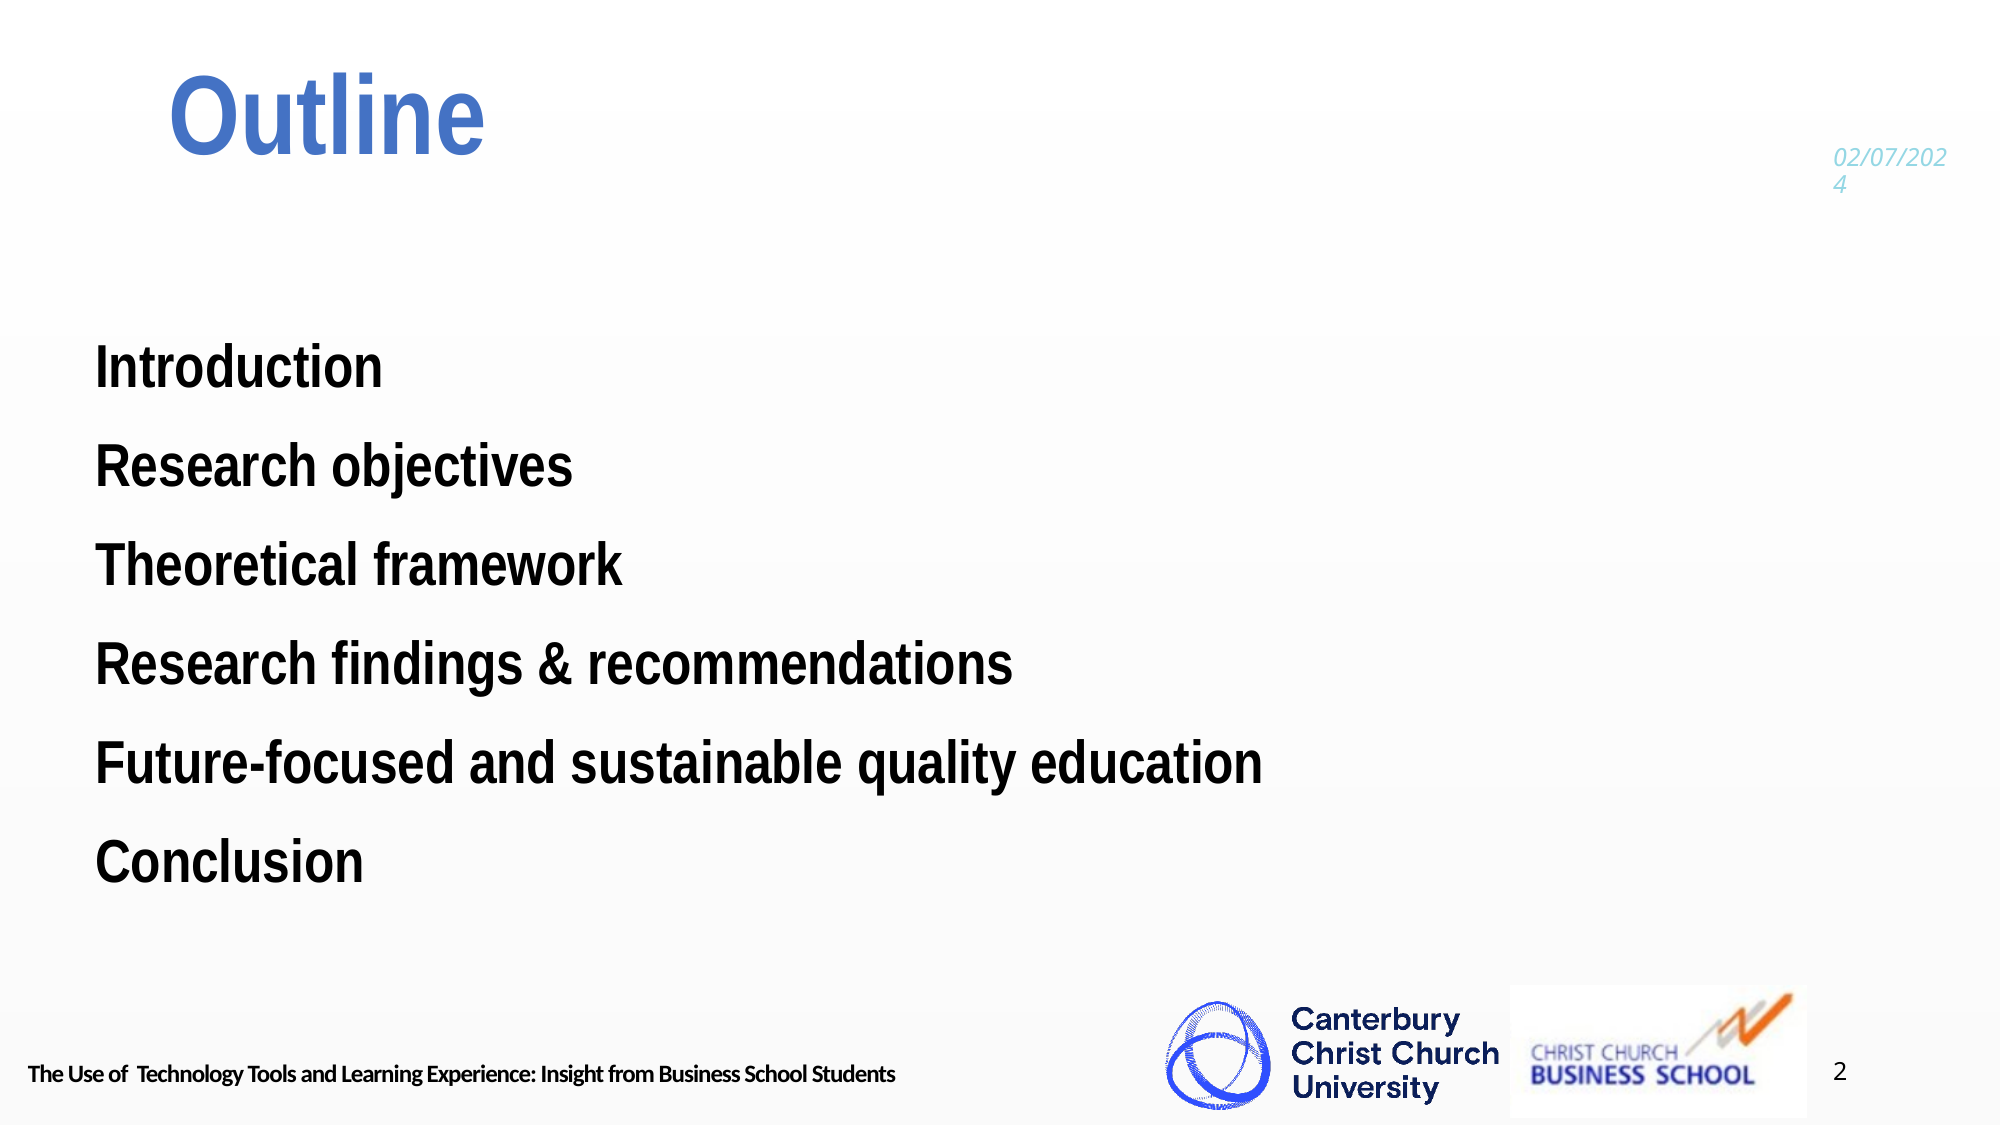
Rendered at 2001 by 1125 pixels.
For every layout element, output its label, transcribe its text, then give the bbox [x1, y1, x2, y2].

picture [1152, 985, 1807, 1123]
text_box The Use of Technology Tools and Learning Experience: Insight from Business School Students [6, 1051, 918, 1123]
list 02/07/2024 [1818, 137, 1972, 182]
subtitle Introduction Research objectives Theoretical framework Research findings & recommendations Future-focused and sustainable quality education Conclusion [80, 305, 1901, 904]
text_box 2 [1807, 1042, 1863, 1103]
title Outline [153, 52, 834, 305]
